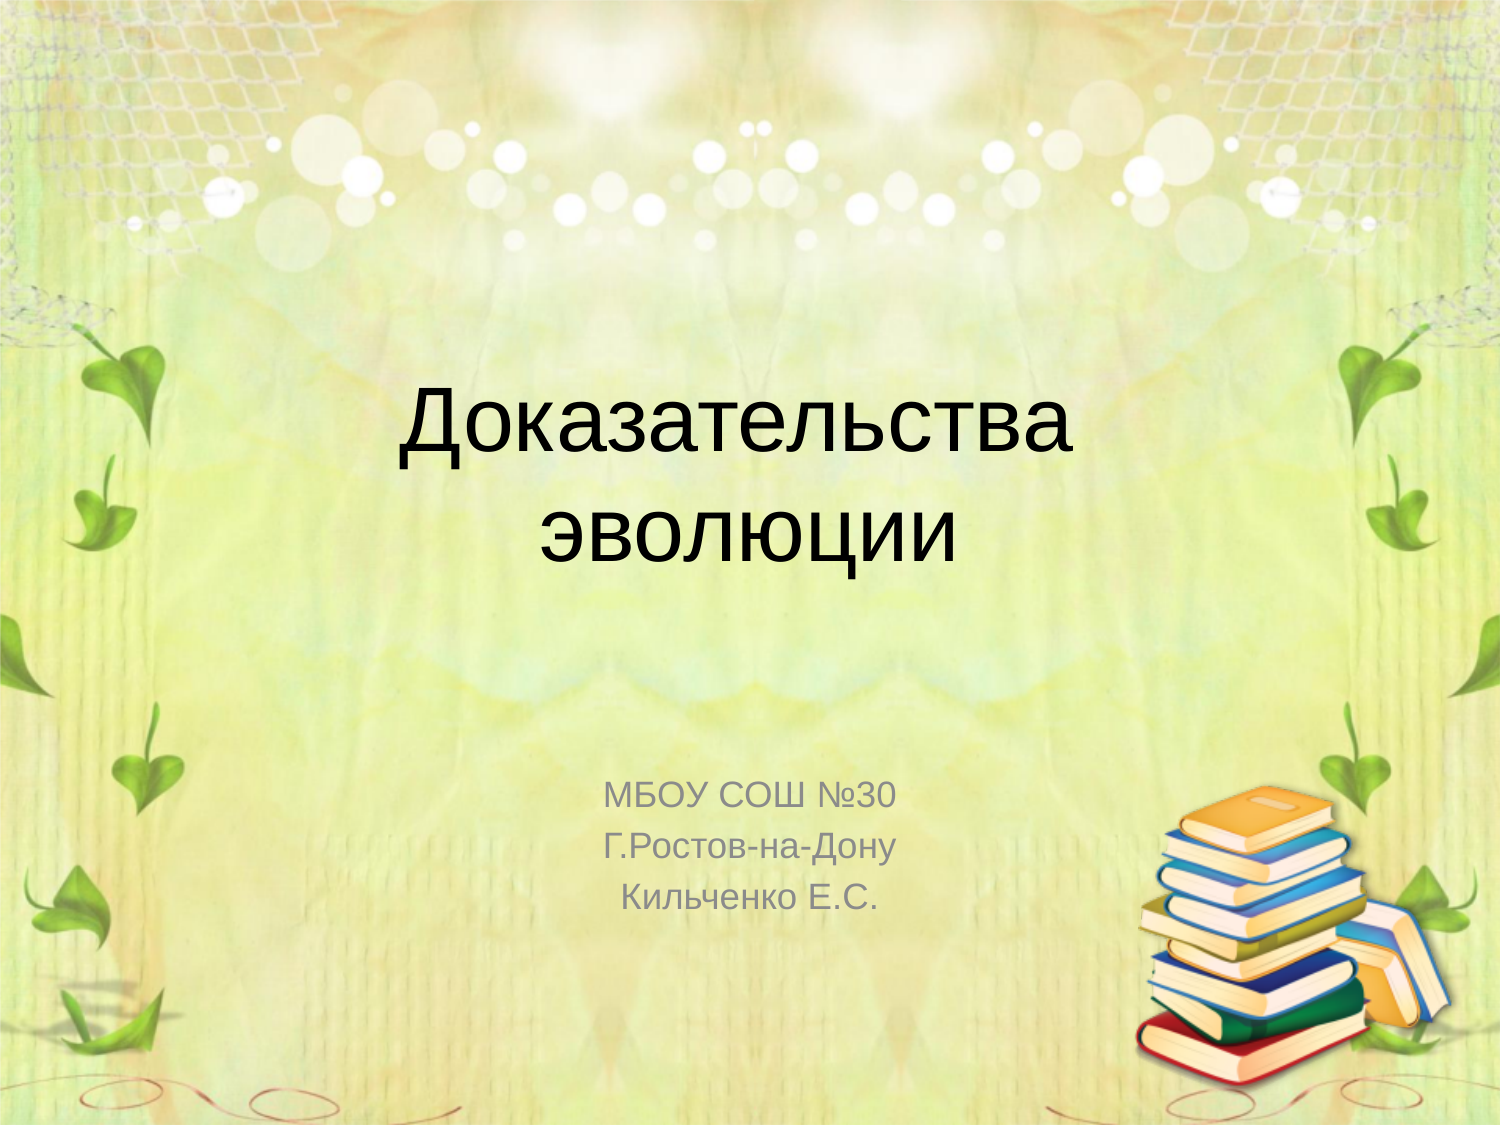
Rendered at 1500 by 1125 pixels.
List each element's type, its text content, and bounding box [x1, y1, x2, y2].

picture [0, 0, 1500, 1125]
subtitle МБОУ СОШ №30 Г.Ростов-на-Дону Кильченко Е.С. [225, 763, 1275, 925]
title Доказательства эволюции [112, 349, 1388, 591]
